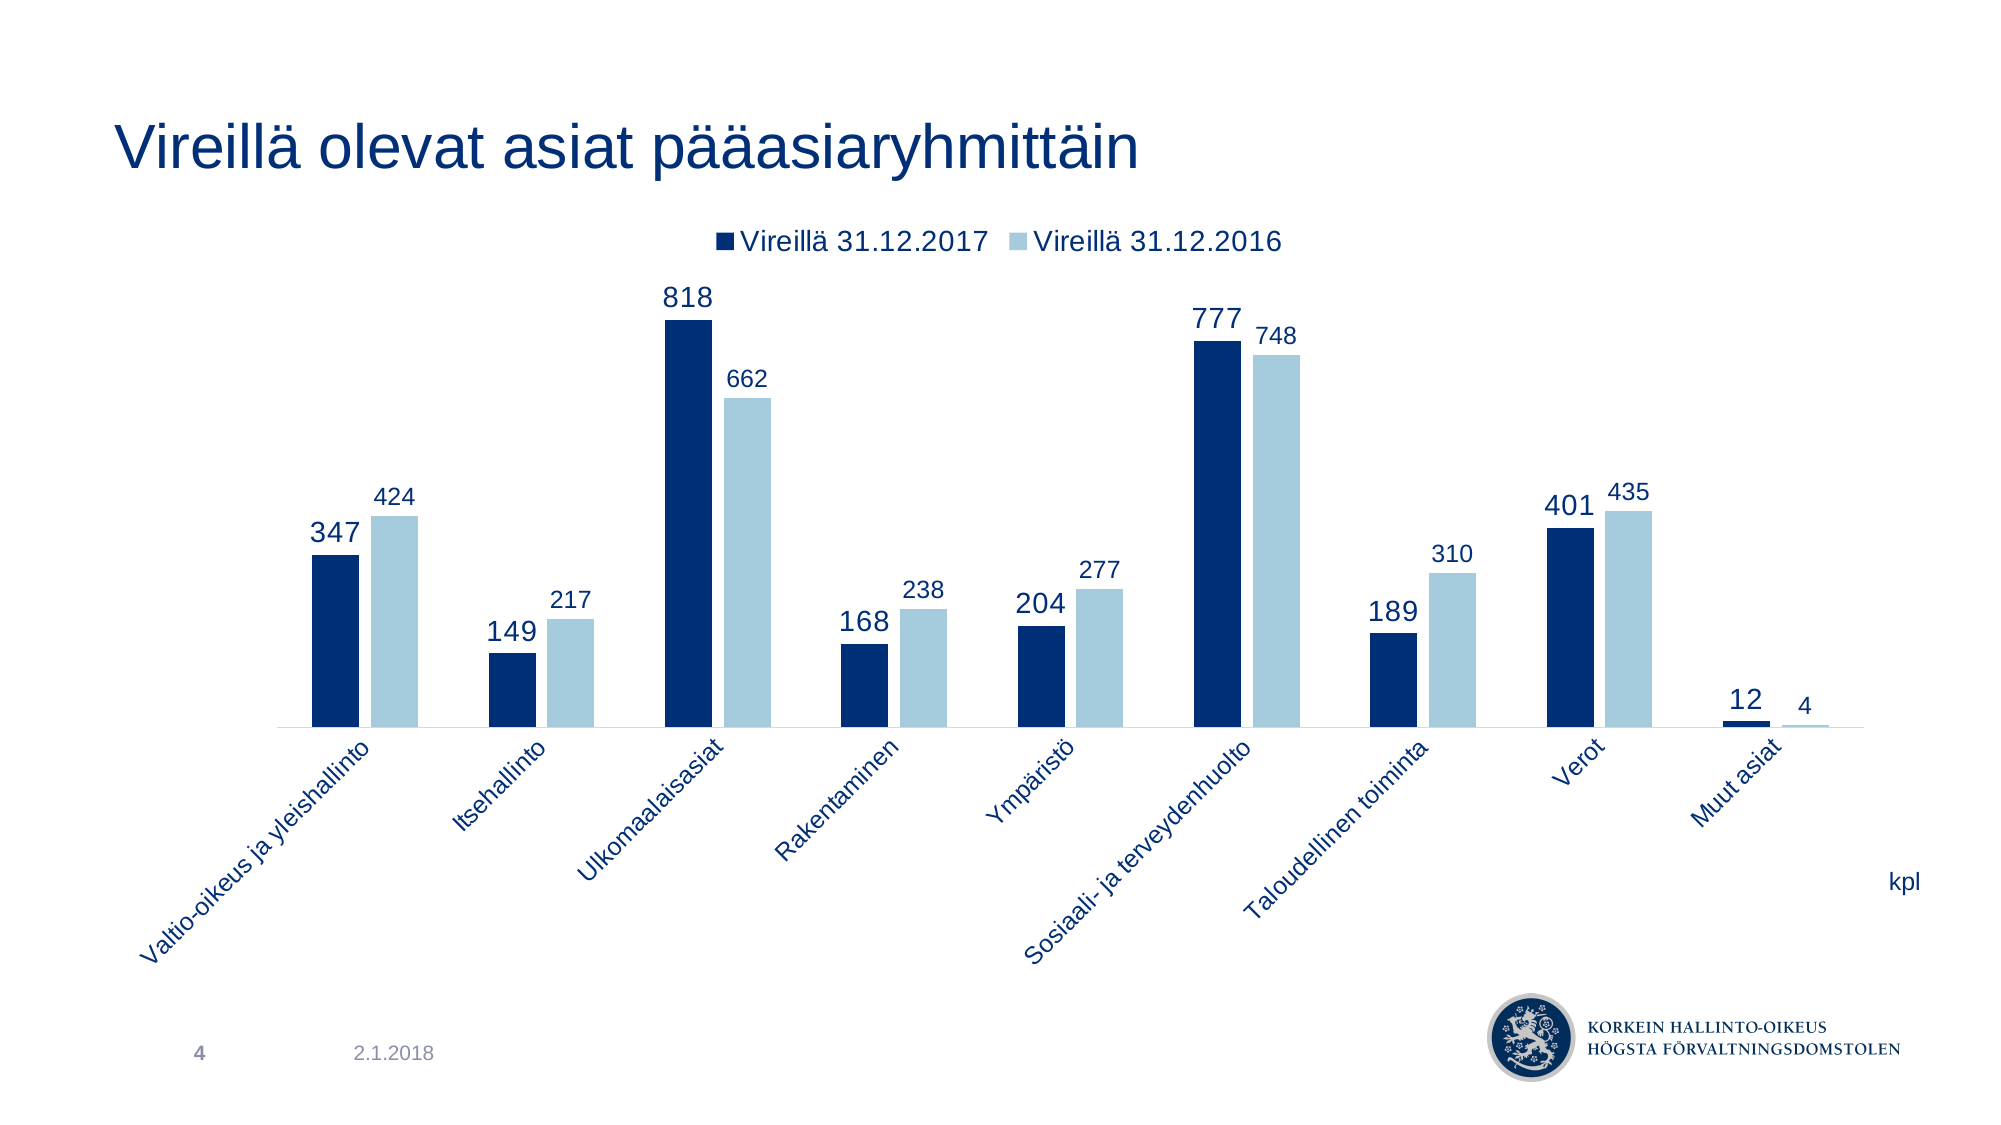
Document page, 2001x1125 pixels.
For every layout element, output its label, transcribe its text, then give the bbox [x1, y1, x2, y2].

title Vireillä olevat asiat pääasiaryhmittäin [99, 78, 1900, 207]
chart [99, 207, 1901, 988]
text_box kpl [1908, 857, 1945, 903]
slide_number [339, 1022, 607, 1082]
picture [1487, 993, 1900, 1082]
slide_number 4 [178, 1022, 339, 1083]
